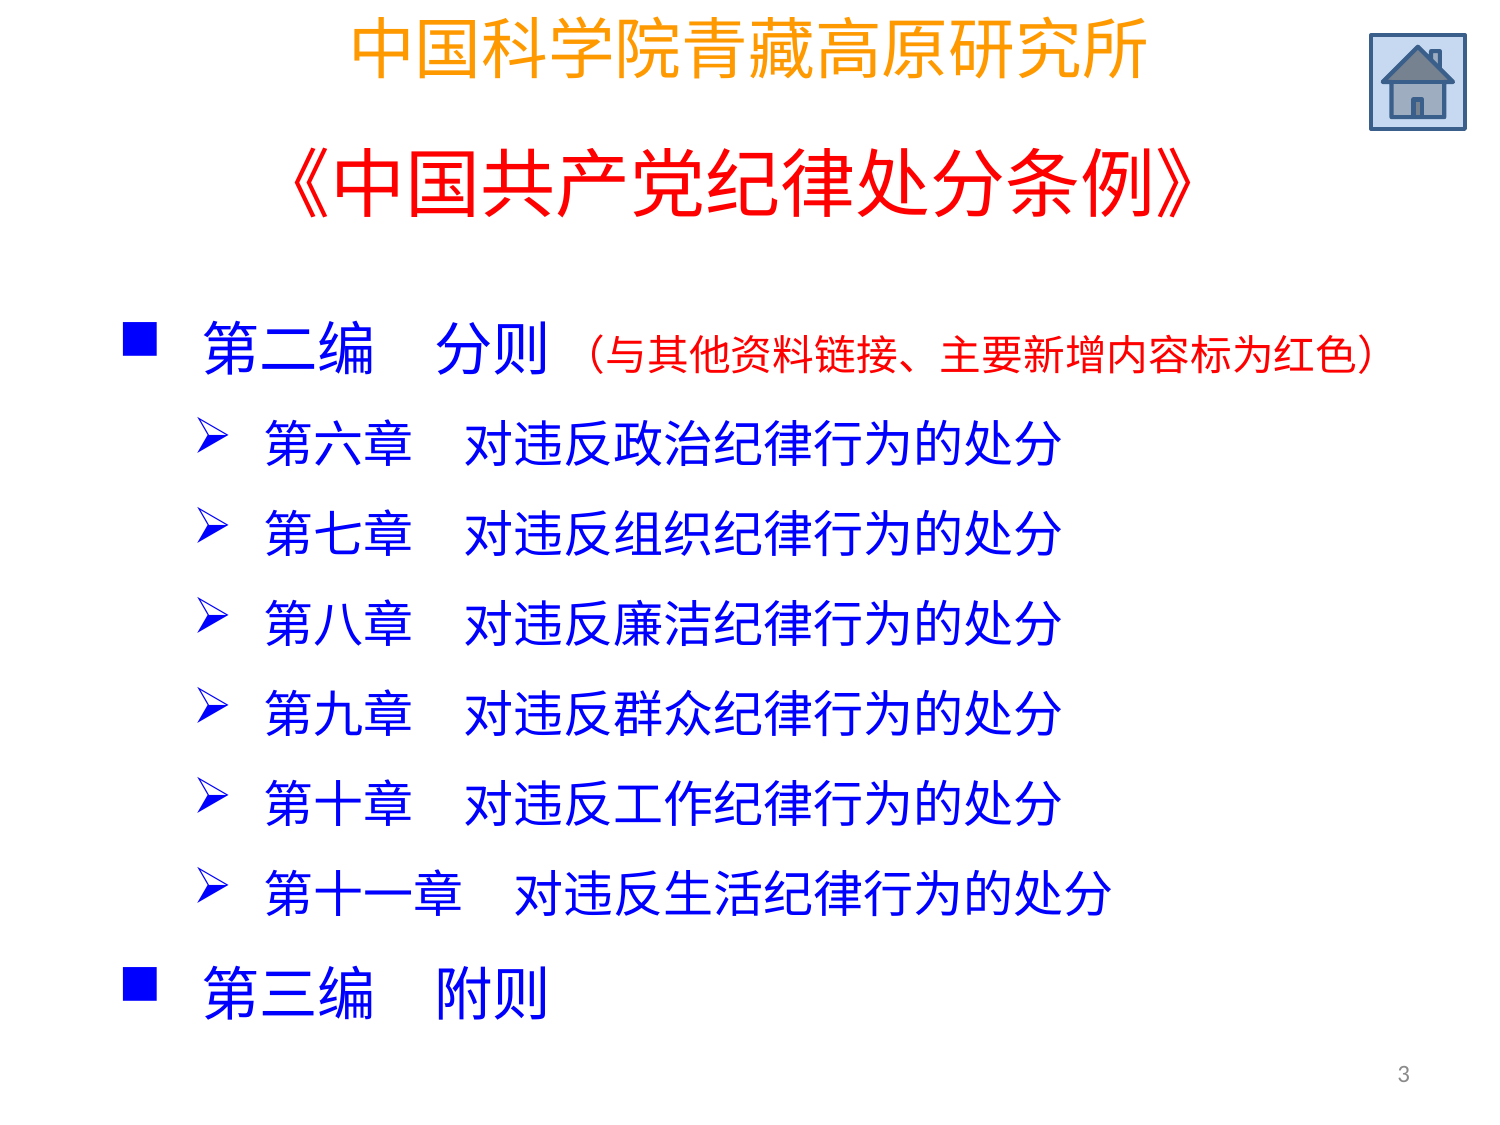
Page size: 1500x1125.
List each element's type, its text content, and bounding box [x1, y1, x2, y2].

list 第二编 分则 （与其他资料链接、主要新增内容标为红色） 第六章 对违反政治纪律行为的处分 第七章 对违反组织纪律行为的处分 第八章 对违反廉洁纪律行为的处分 第九章 对违反群众纪律行为的处分 第十章 对违反工作纪律行为的处分 第十一章 对违反生活纪律行为的处分 第三编 附则 [103, 269, 1454, 1062]
title 《中国共产党纪律处分条例》 [67, 129, 1418, 317]
slide_number 3 [1074, 1042, 1425, 1103]
text_box [1369, 33, 1467, 131]
